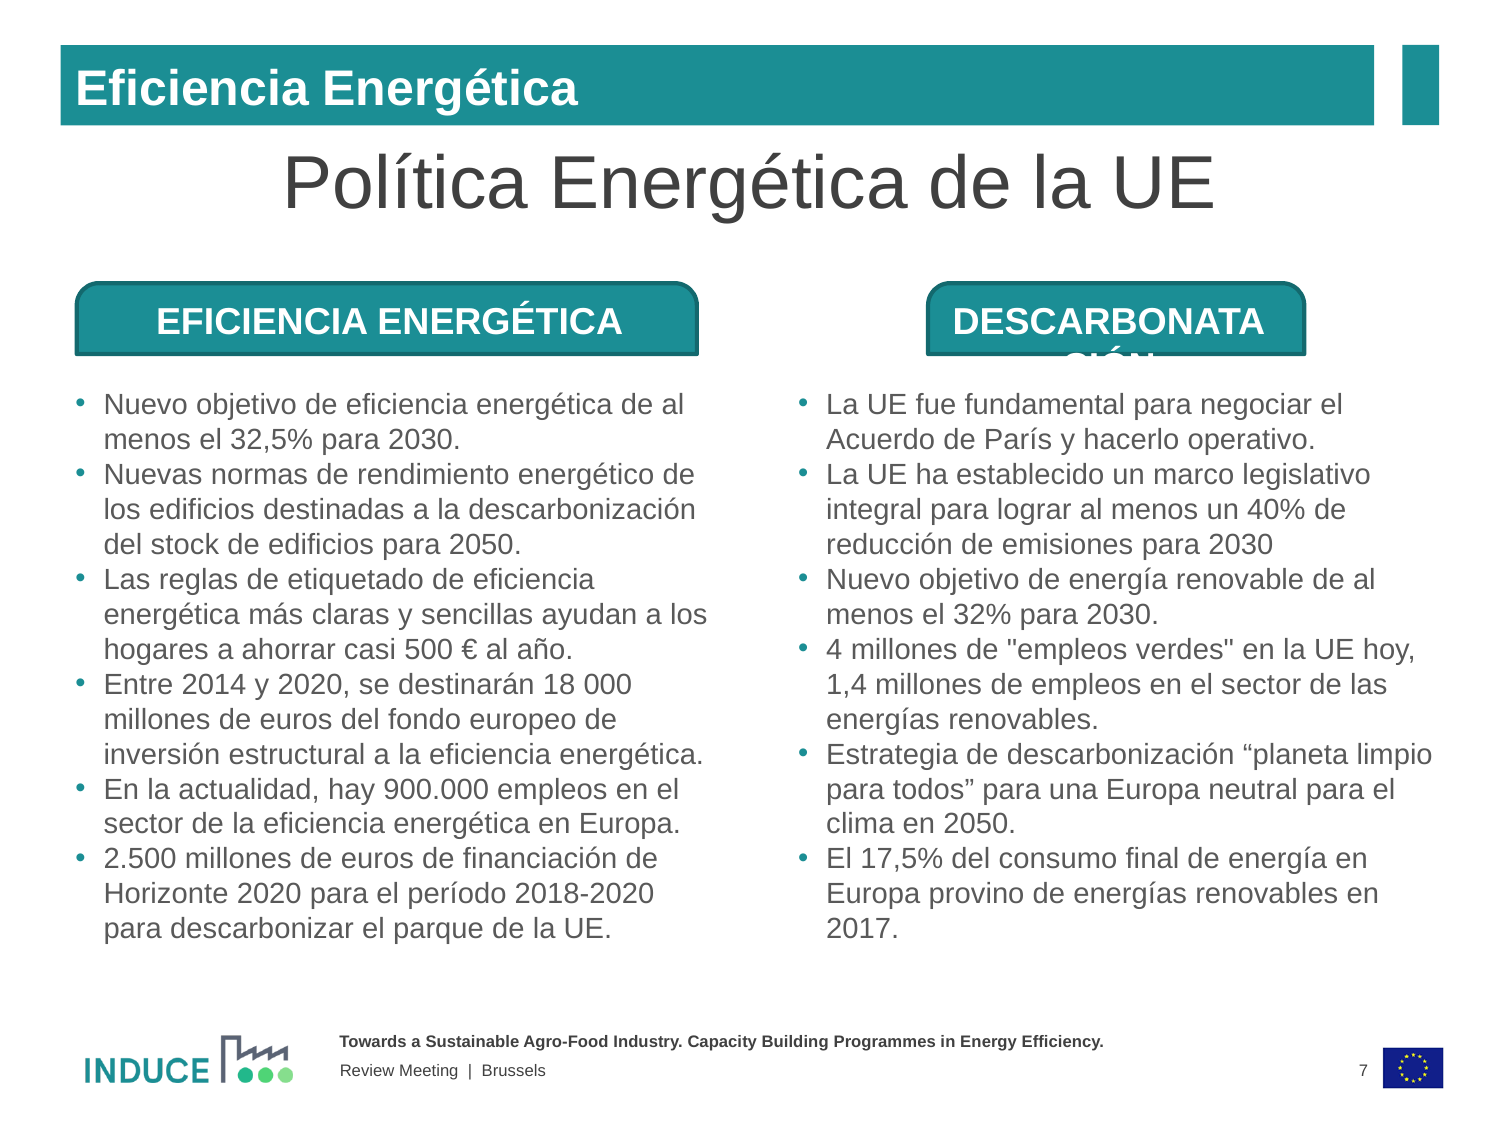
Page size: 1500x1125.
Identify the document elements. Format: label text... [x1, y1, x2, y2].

footer Review Meeting | Brussels [324, 1055, 1151, 1085]
picture [83, 1033, 295, 1085]
text_box [932, 281, 1307, 357]
text_box Nuevo objetivo de eficiencia energética de al menos el 32,5% para 2030. Nuevas normas de rendimiento energético de los edificios destinadas a la descarbonización del stock de edificios para 2050. Las reglas de etiquetado de eficiencia energética más claras y sencillas ayudan a los hogares a ahorrar casi 500 € al año. Entre 2014 y 2020, se destinarán 18 000 millones de euros del fondo europeo de inversión estructural a la eficiencia energética. En la actualidad, hay 900.000 empleos en el sector de la eficiencia energética en Europa. 2.500 millones de euros de financiación de Horizonte 2020 para el período 2018-2020 para descarbonizar el parque de la UE. [60, 377, 727, 953]
slide_number 7 [1289, 1055, 1375, 1085]
text_box La UE fue fundamental para negociar el Acuerdo de París y hacerlo operativo. La UE ha establecido un marco legislativo integral para lograr al menos un 40% de reducción de emisiones para 2030 Nuevo objetivo de energía renovable de al menos el 32% para 2030. 4 millones de "empleos verdes" en la UE hoy, 1,4 millones de empleos en el sector de las energías renovables. Estrategia de descarbonización “planeta limpio para todos” para una Europa neutral para el clima en 2050. El 17,5% del consumo final de energía en Europa provino de energías renovables en 2017. [783, 377, 1449, 953]
text_box Eficiencia Energética [100, 289, 680, 349]
text_box Eficiencia Energética [60, 45, 1375, 126]
text_box [74, 281, 699, 357]
text_box Descarbonatación [928, 289, 1290, 377]
picture [1373, 1038, 1450, 1094]
subtitle Política Energética de la UE [60, 154, 1439, 203]
text_box [1400, 43, 1441, 127]
